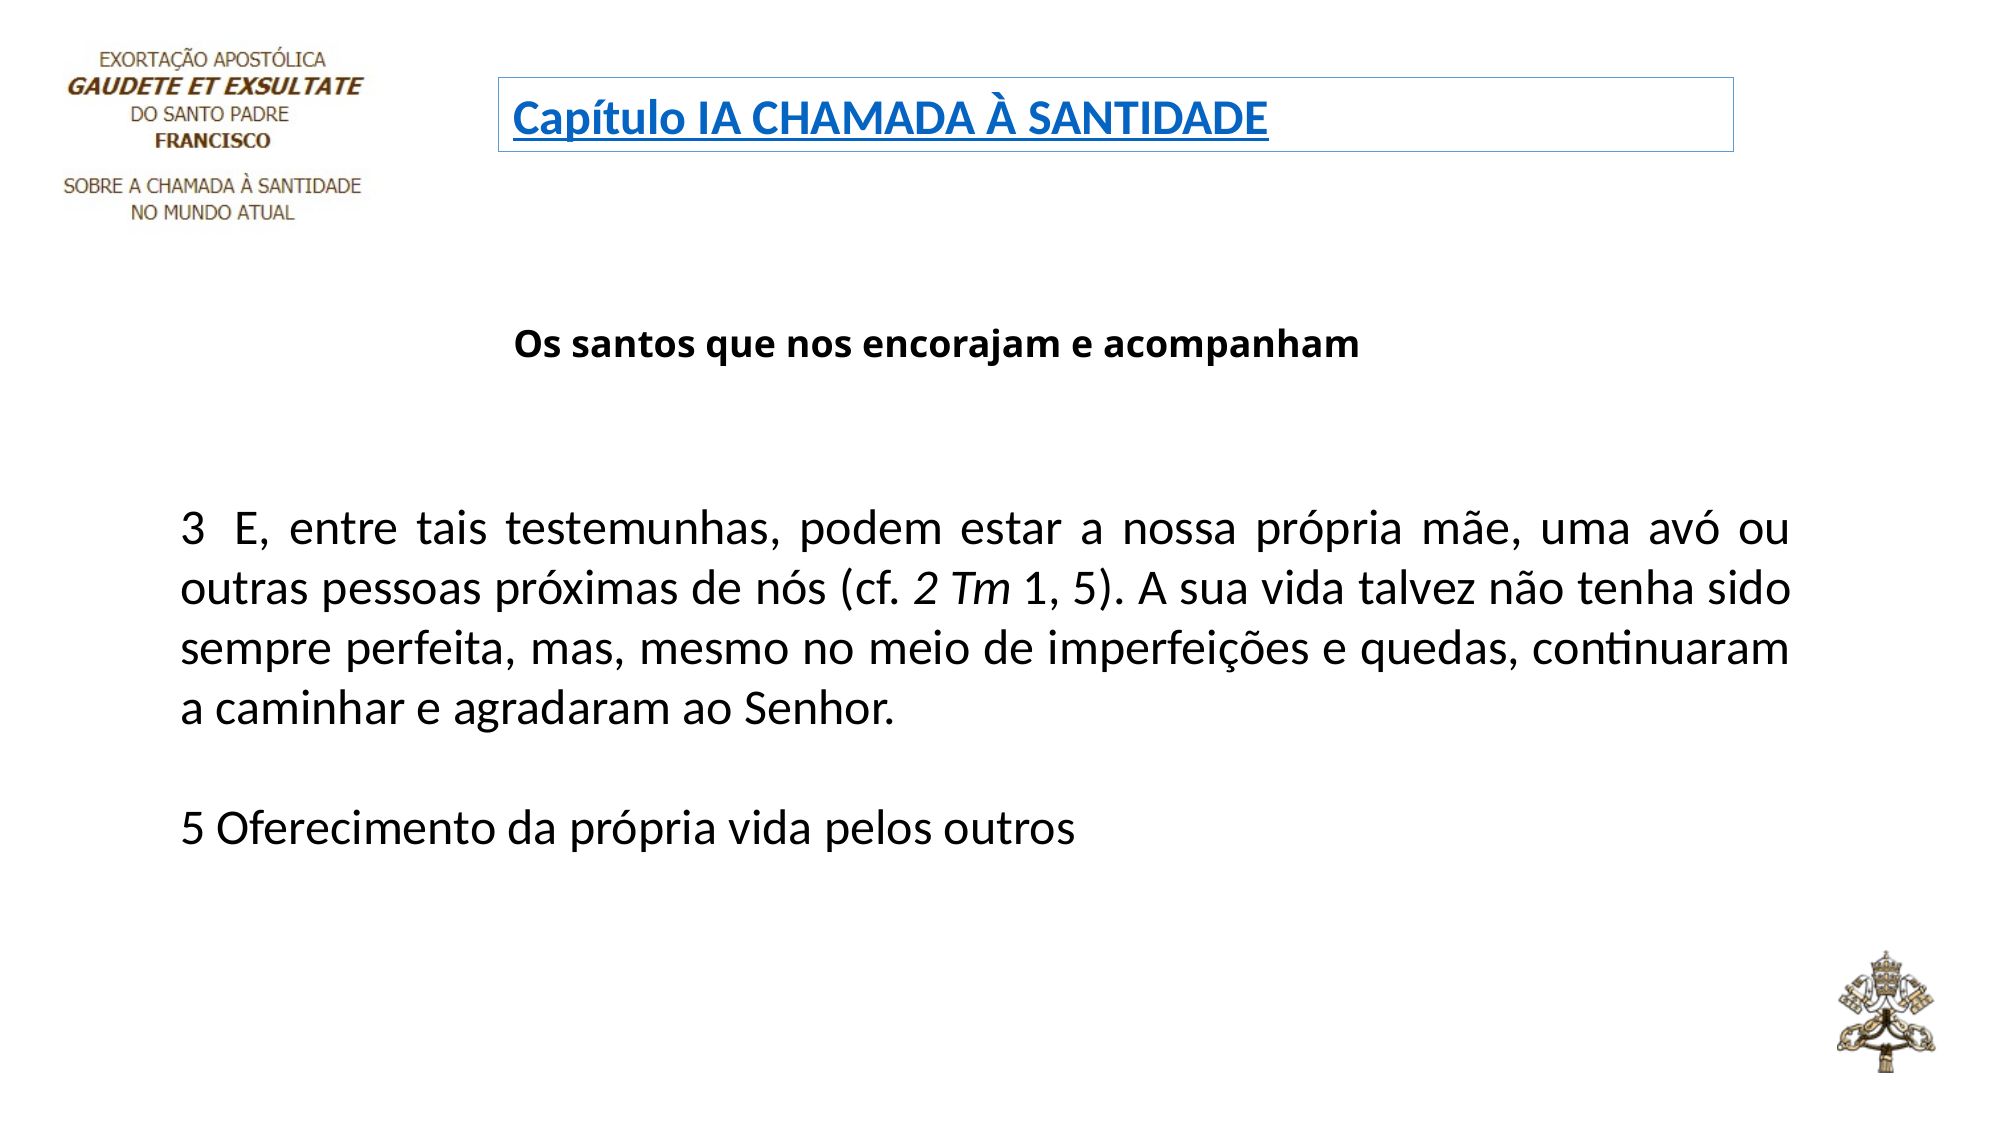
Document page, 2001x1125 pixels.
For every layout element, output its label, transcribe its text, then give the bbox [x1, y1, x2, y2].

picture [1837, 950, 1938, 1073]
text_box Os santos que nos encorajam e acompanham [498, 312, 1499, 463]
text_box 3 E, entre tais testemunhas, podem estar a nossa própria mãe, uma avó ou outras pessoas próximas de nós (cf. 2 Tm 1, 5). A sua vida talvez não tenha sido sempre perfeita, mas, mesmo no meio de imperfeições e quedas, continuaram a caminhar e agradaram ao Senhor. 5 Oferecimento da própria vida pelos outros [165, 487, 1807, 862]
picture [0, 0, 457, 253]
text_box Capítulo I A CHAMADA À SANTIDADE [498, 77, 1734, 152]
